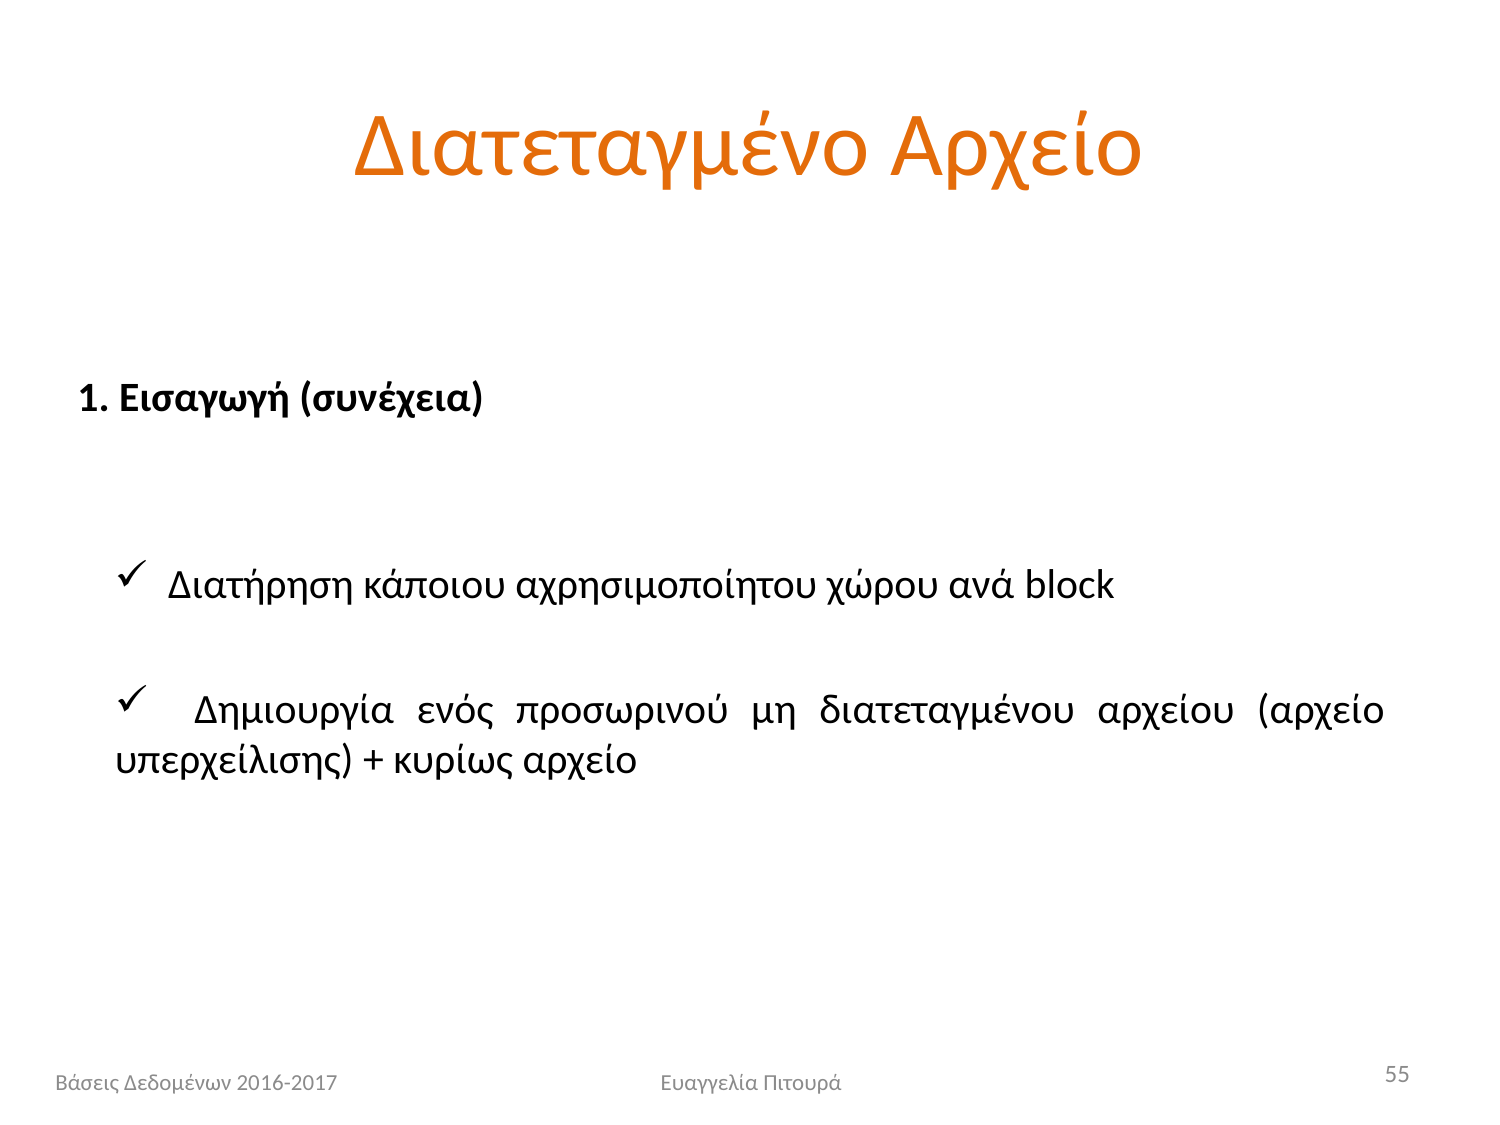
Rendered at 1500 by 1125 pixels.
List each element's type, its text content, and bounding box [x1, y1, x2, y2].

text_box 1. Εισαγωγή (συνέχεια) [62, 362, 1363, 428]
footer Ευαγγελία Πιτουρά [513, 1051, 989, 1112]
text_box Διατήρηση κάποιου αχρησιμοποίητου χώρου ανά block [99, 549, 1363, 615]
text_box Δημιουργία ενός προσωρινού μη διατεταγμένου αρχείου (αρχείο υπερχείλισης) + κυρίως αρχείο [99, 674, 1400, 790]
slide_number 55 [1074, 1042, 1425, 1103]
title Διατεταγμένο Αρχείο [75, 45, 1425, 233]
slide_number Βάσεις Δεδομένων 2016-2017 [40, 1051, 391, 1112]
